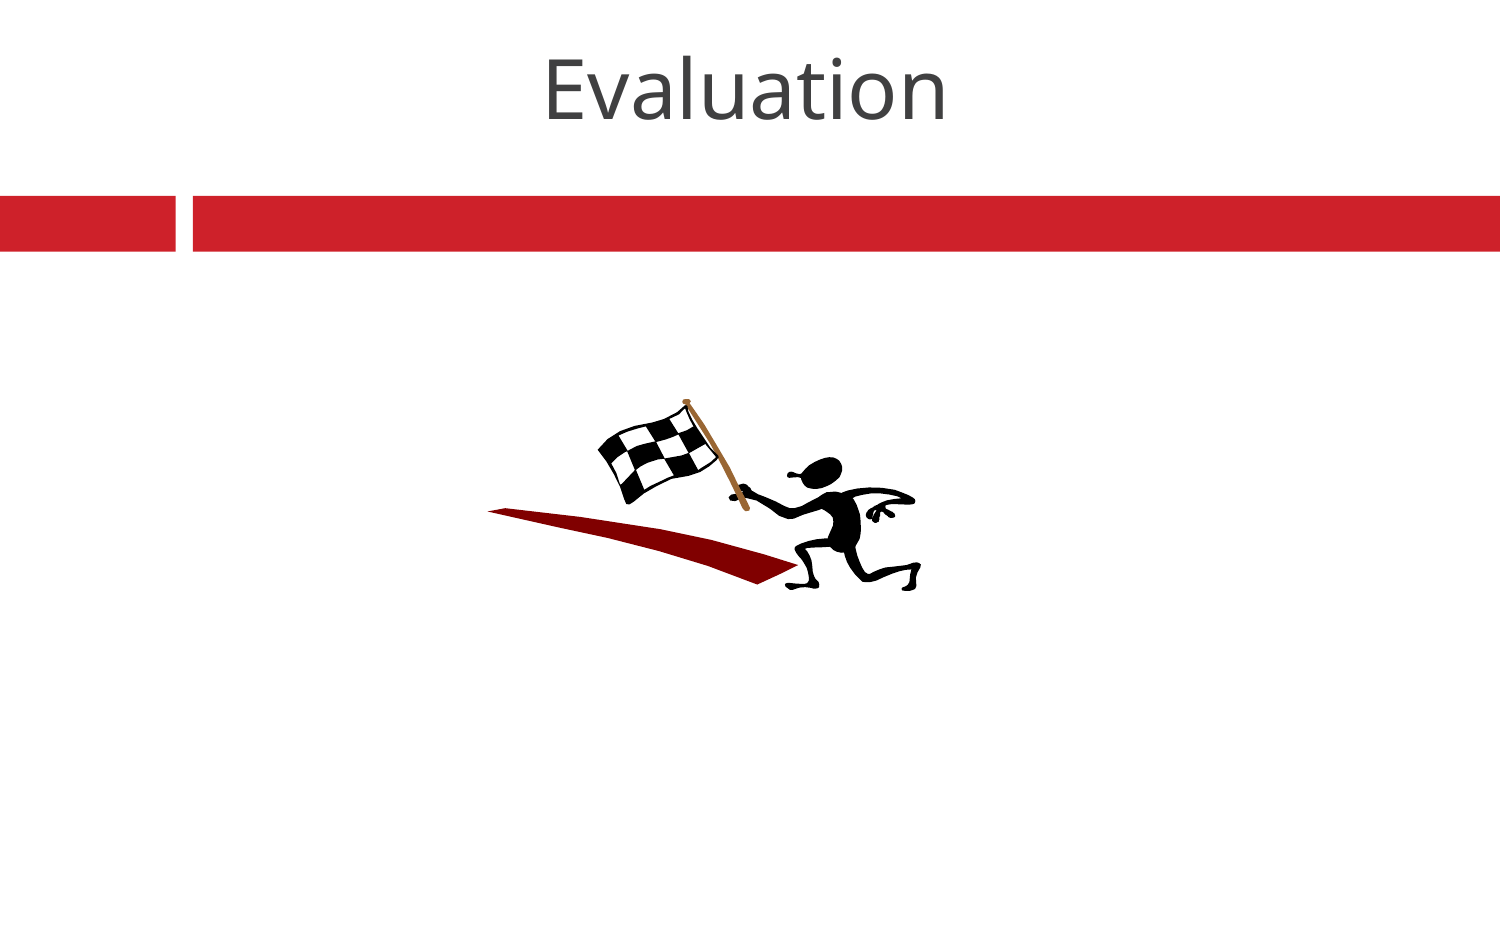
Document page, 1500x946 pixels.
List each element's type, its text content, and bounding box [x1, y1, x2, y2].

picture [487, 398, 921, 591]
title Evaluation [87, 0, 1404, 185]
